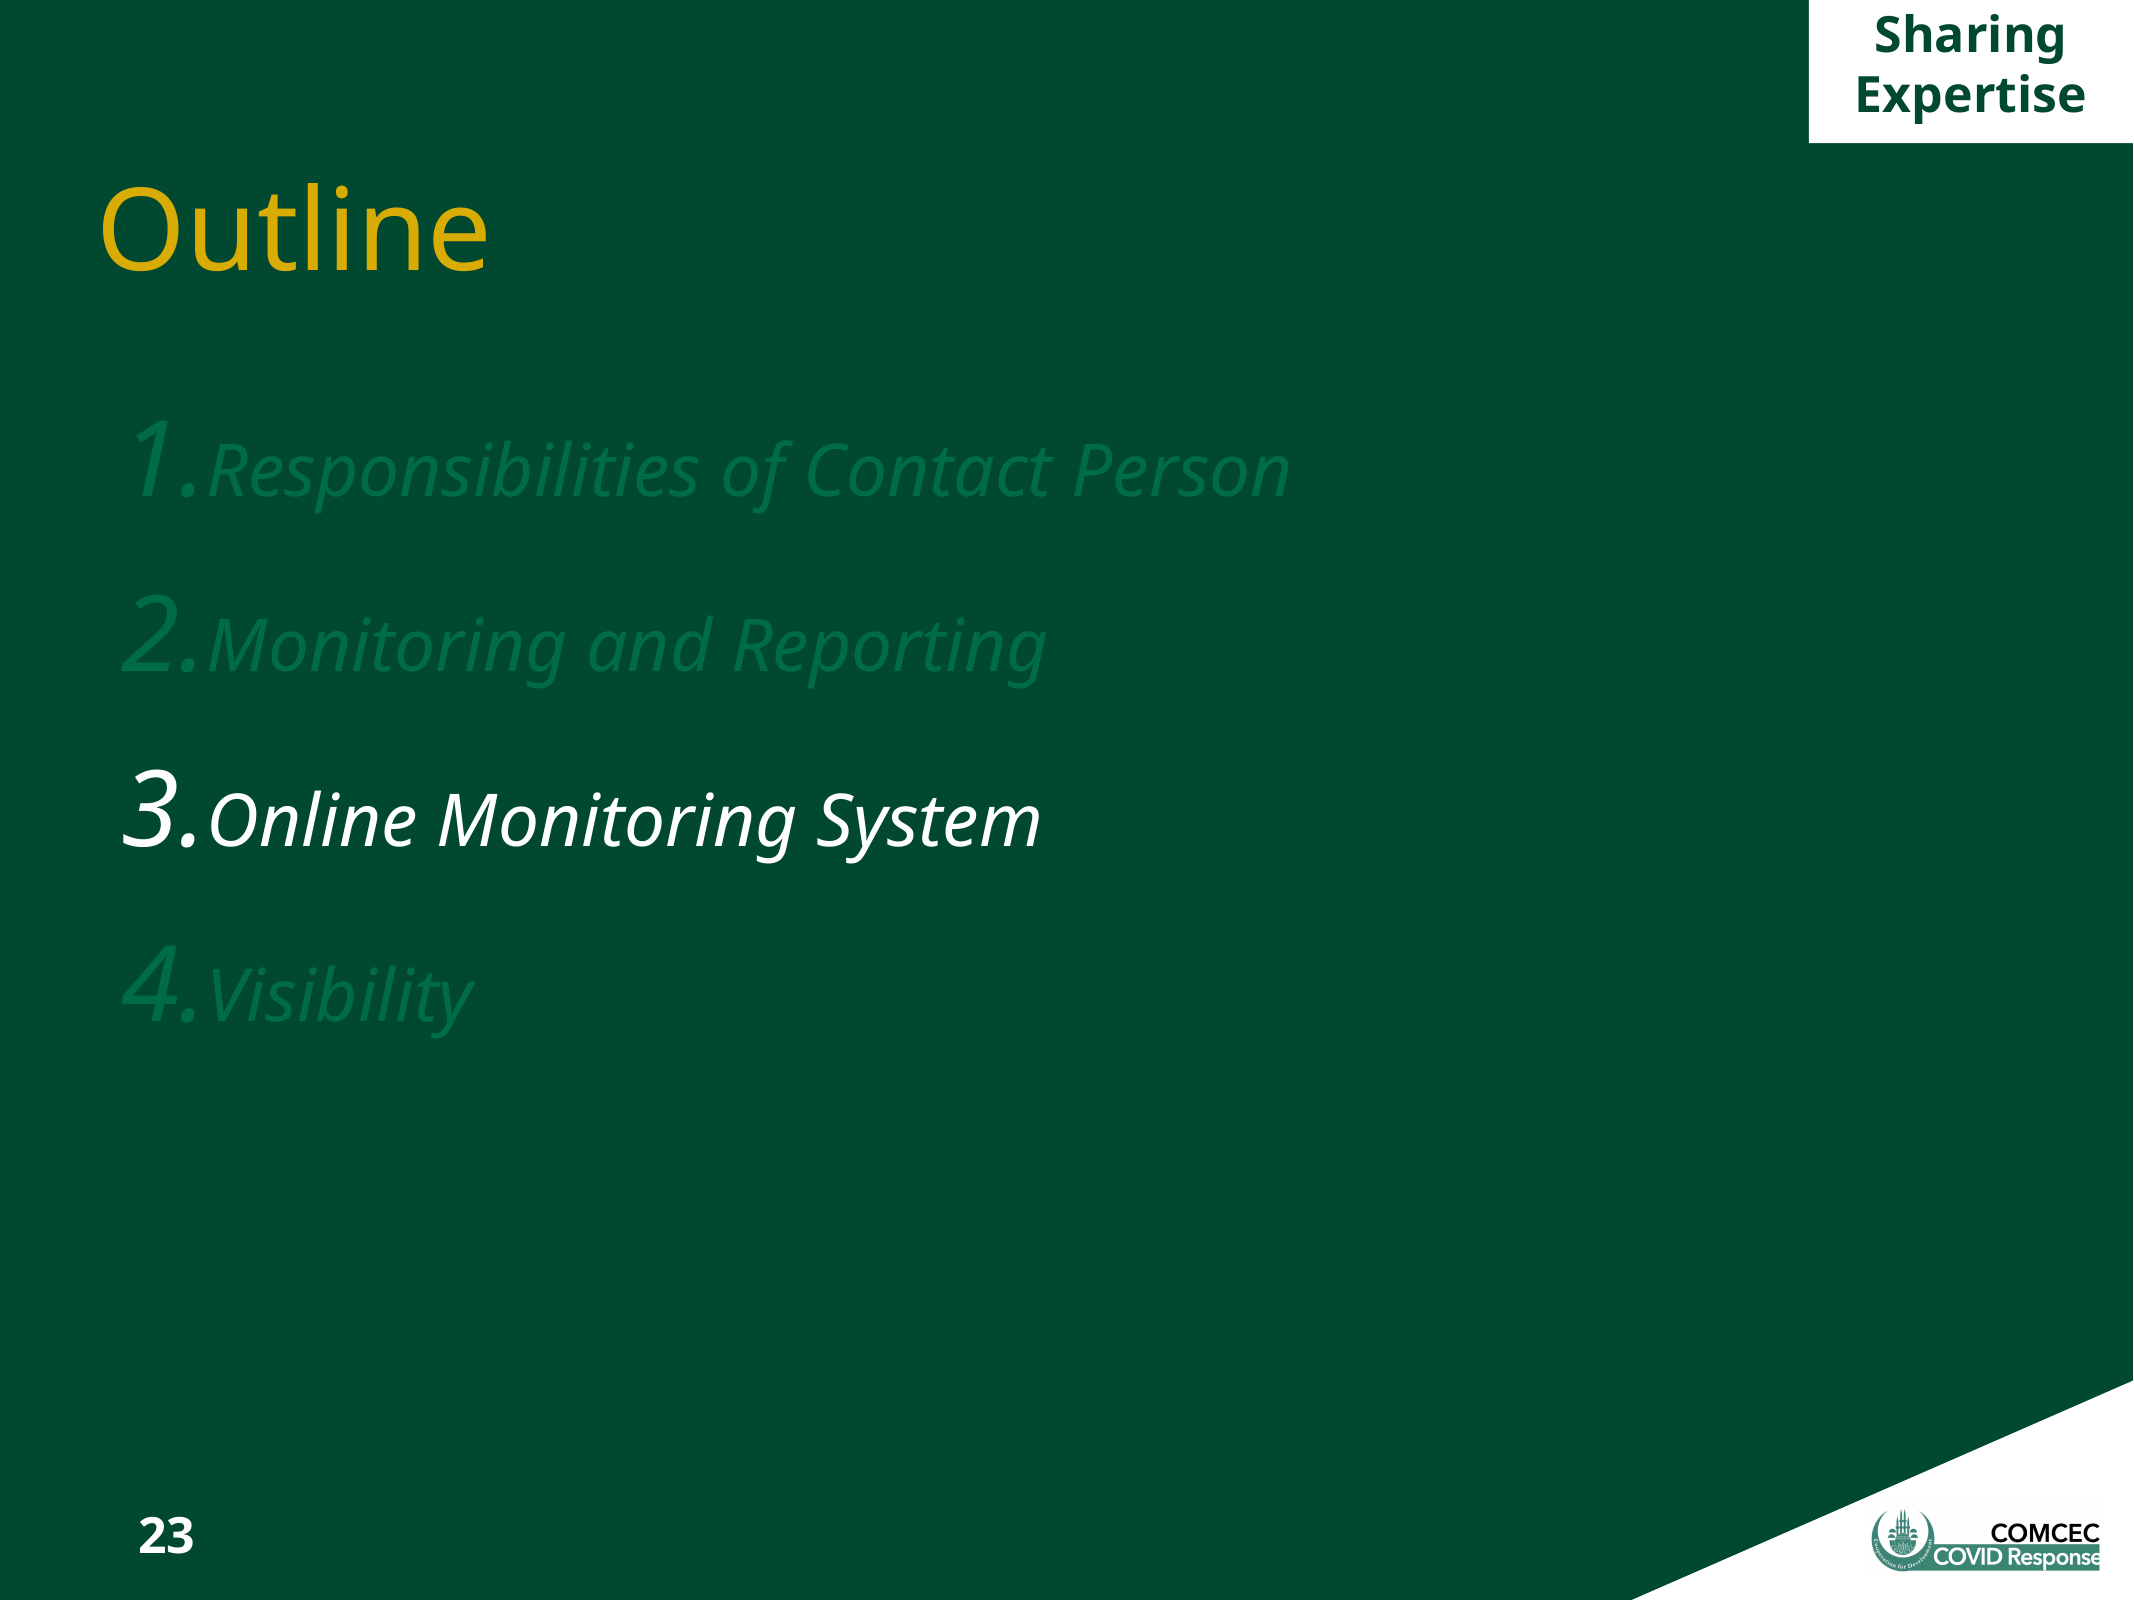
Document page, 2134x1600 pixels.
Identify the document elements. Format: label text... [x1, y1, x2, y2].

text_box Sharing Expertise [1793, 0, 2134, 131]
text_box Responsibilities of Contact Person Monitoring and Reporting Online Monitoring System Visibility [113, 376, 1560, 1084]
text_box [1631, 1380, 2134, 1600]
text_box [1808, 131, 2134, 144]
title Outline [88, 47, 1910, 403]
text_box 23 [23, 1495, 310, 1581]
picture [1869, 1499, 2104, 1576]
